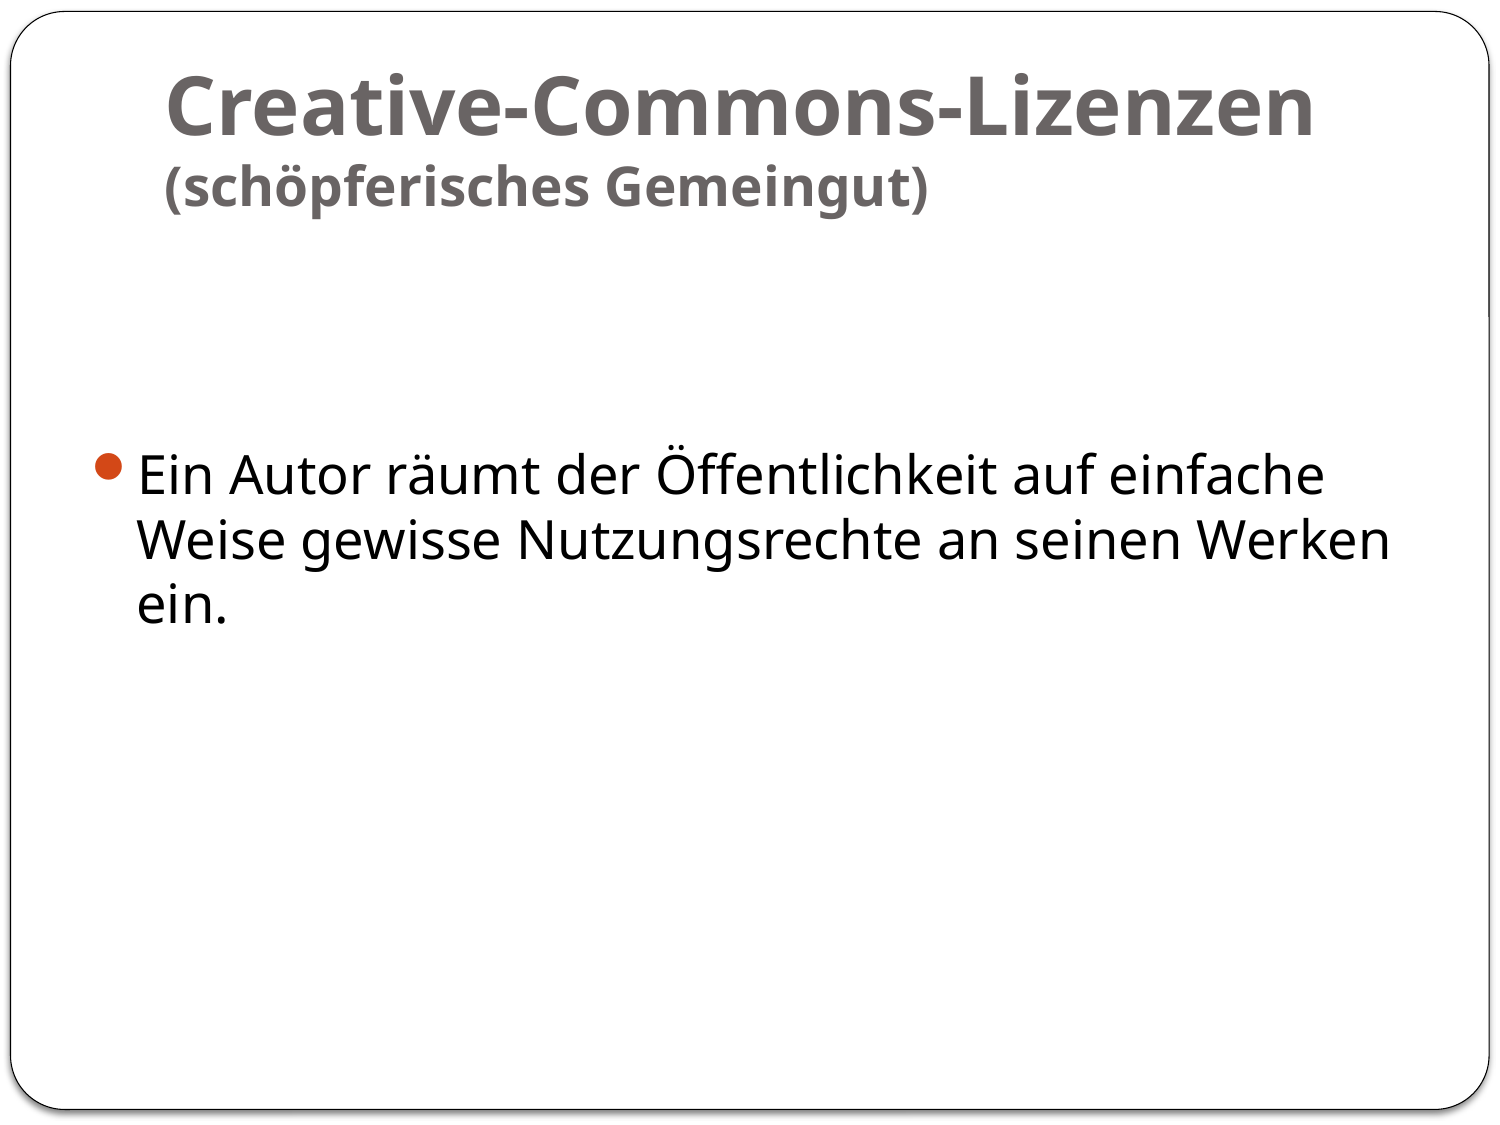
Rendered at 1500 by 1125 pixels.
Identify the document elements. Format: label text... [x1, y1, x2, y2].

title Creative-Commons-Lizenzen (schöpferisches Gemeingut) [150, 45, 1425, 233]
list Ein Autor räumt der Öffentlichkeit auf einfache Weise gewisse Nutzungsrechte an seinen Werken ein. [76, 432, 1427, 752]
